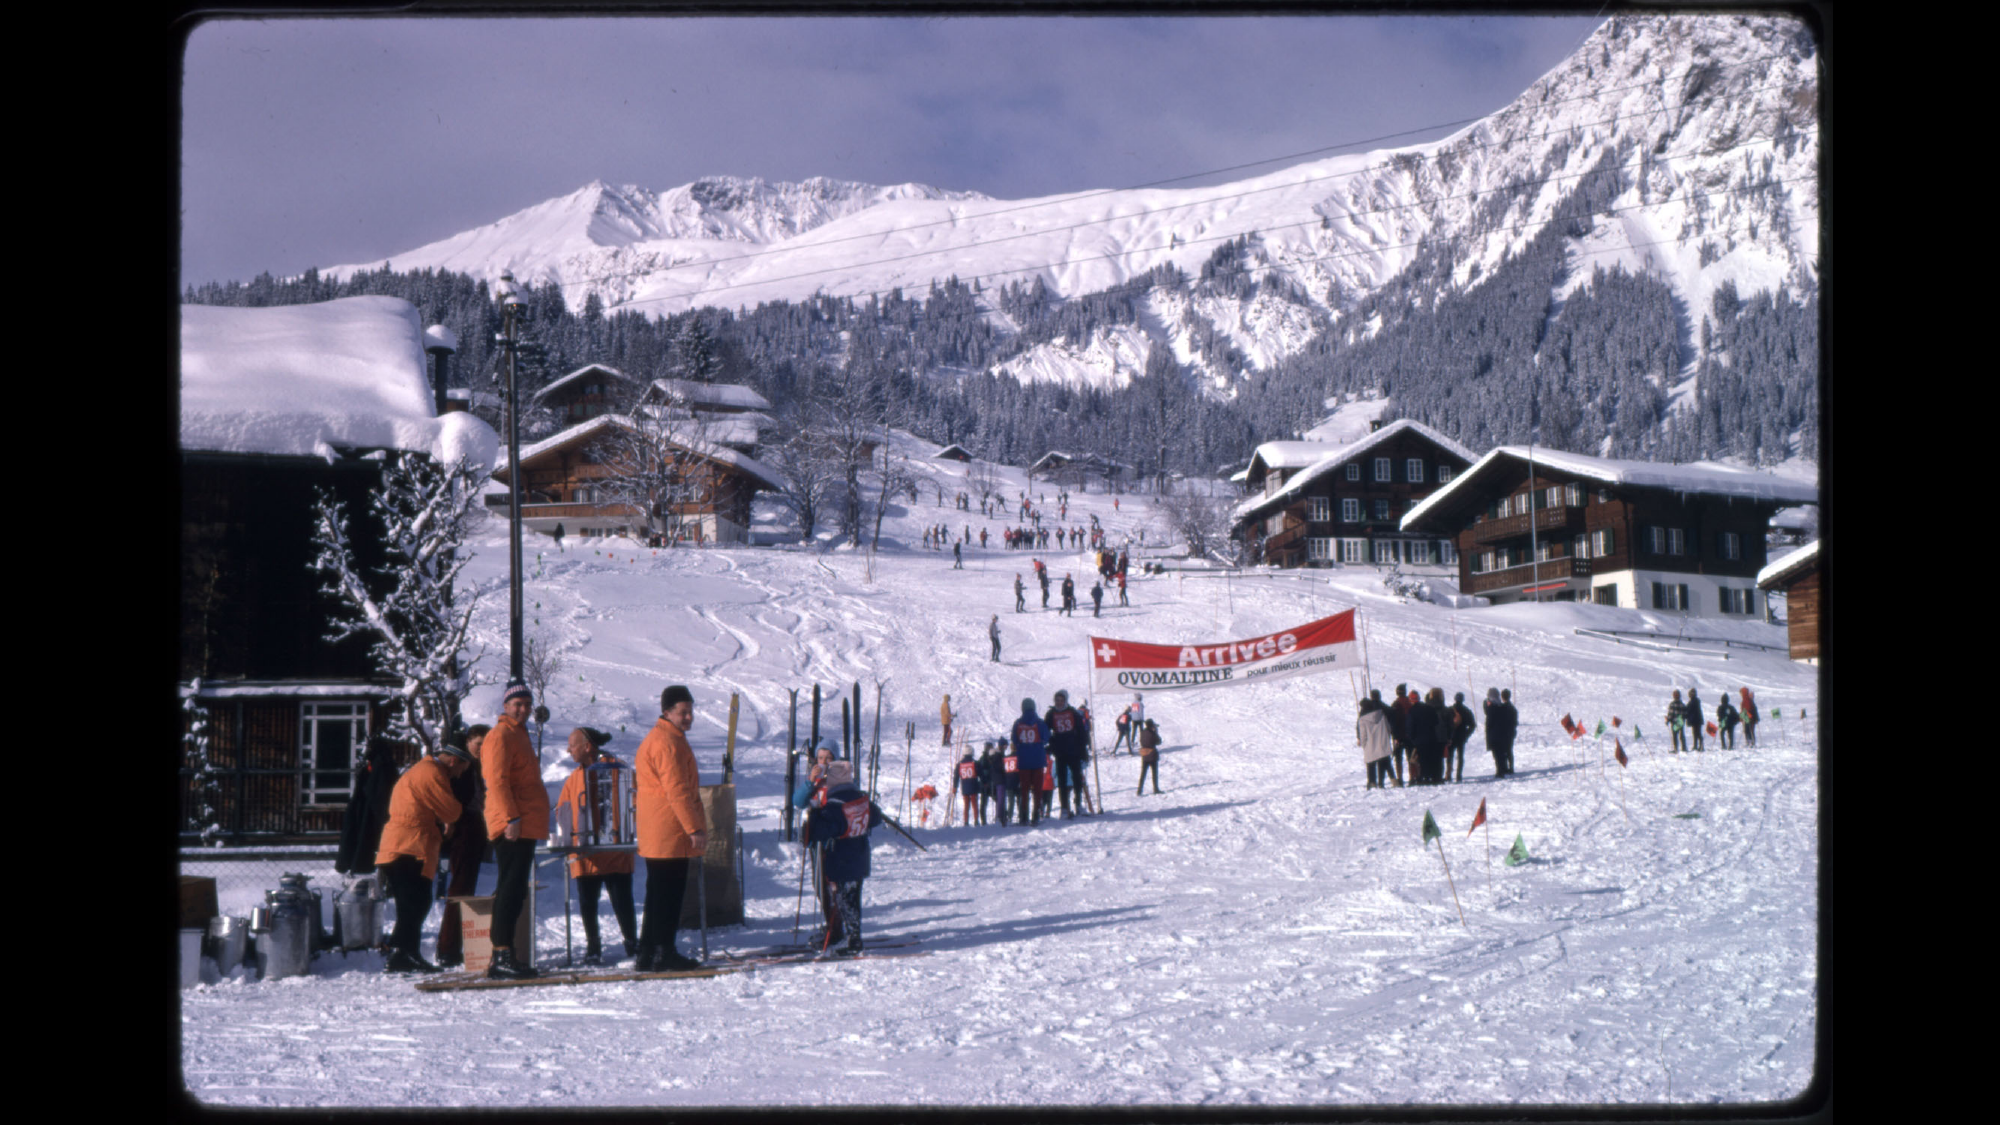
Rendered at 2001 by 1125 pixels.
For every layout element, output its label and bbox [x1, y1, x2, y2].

picture [167, 0, 1833, 1125]
